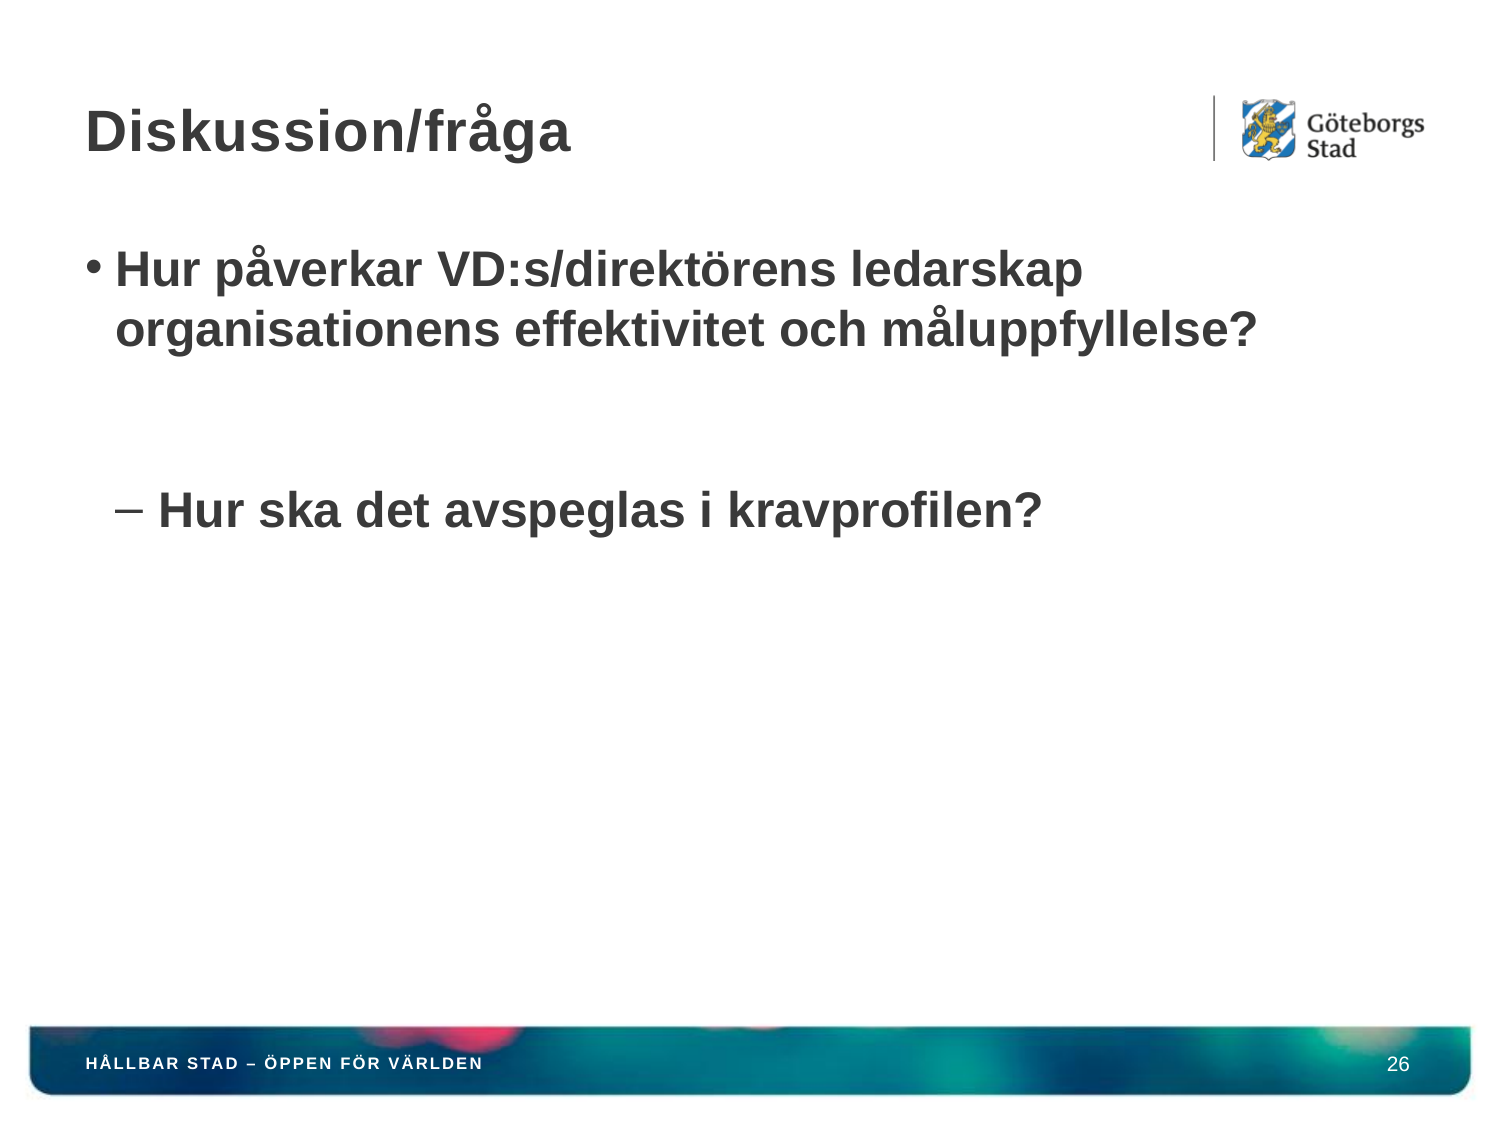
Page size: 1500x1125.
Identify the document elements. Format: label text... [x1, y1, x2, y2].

picture [1213, 0, 1500, 161]
footer HÅLLBAR STAD – ÖPPEN FÖR VÄRLDEN [85, 1028, 561, 1097]
picture [0, 999, 1500, 1125]
title Diskussion/fråga [85, 78, 1192, 192]
list Hur påverkar VD:s/direktörens ledarskap organisationens effektivitet och måluppfyllelse? Hur ska det avspeglas i kravprofilen? [85, 236, 1436, 1007]
slide_number 26 [1361, 1028, 1436, 1097]
